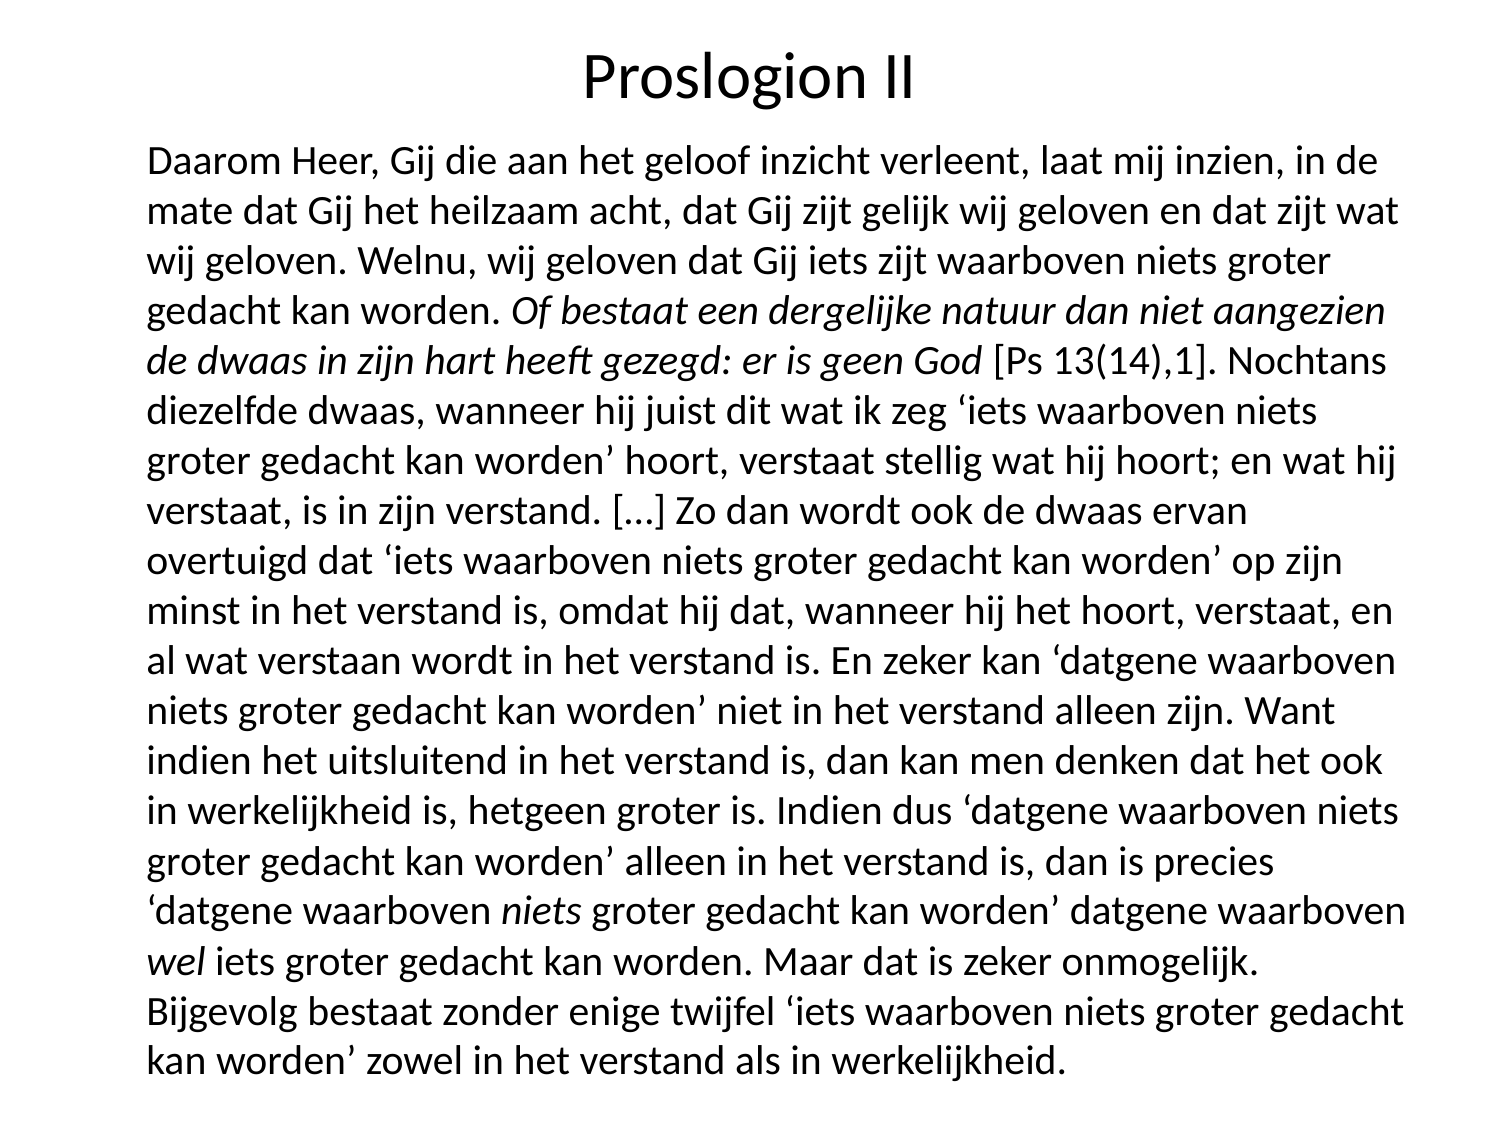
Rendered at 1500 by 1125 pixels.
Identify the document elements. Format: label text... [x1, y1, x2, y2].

title Proslogion II [75, 6, 1425, 125]
list Daarom Heer, Gij die aan het geloof inzicht verleent, laat mij inzien, in de mate dat Gij het heilzaam acht, dat Gij zijt gelijk wij geloven en dat zijt wat wij geloven. Welnu, wij geloven dat Gij iets zijt waarboven niets groter gedacht kan worden. Of bestaat een dergelijke natuur dan niet aangezien de dwaas in zijn hart heeft gezegd: er is geen God [Ps 13(14),1]. Nochtans diezelfde dwaas, wanneer hij juist dit wat ik zeg ‘iets waarboven niets groter gedacht kan worden’ hoort, verstaat stellig wat hij hoort; en wat hij verstaat, is in zijn verstand. […] Zo dan wordt ook de dwaas ervan overtuigd dat ‘iets waarboven niets groter gedacht kan worden’ op zijn minst in het verstand is, omdat hij dat, wanneer hij het hoort, verstaat, en al wat verstaan wordt in het verstand is. En zeker kan ‘datgene waarboven niets groter gedacht kan worden’ niet in het verstand alleen zijn. Want indien het uitsluitend in het verstand is, dan kan men denken dat het ook in werkelijkheid is, hetgeen groter is. Indien dus ‘datgene waarboven niets groter gedacht kan worden’ alleen in het verstand is, dan is precies ‘datgene waarboven niets groter gedacht kan worden’ datgene waarboven wel iets groter gedacht kan worden. Maar dat is zeker onmogelijk. Bijgevolg bestaat zonder enige twijfel ‘iets waarboven niets groter gedacht kan worden’ zowel in het verstand als in werkelijkheid. [75, 125, 1425, 988]
